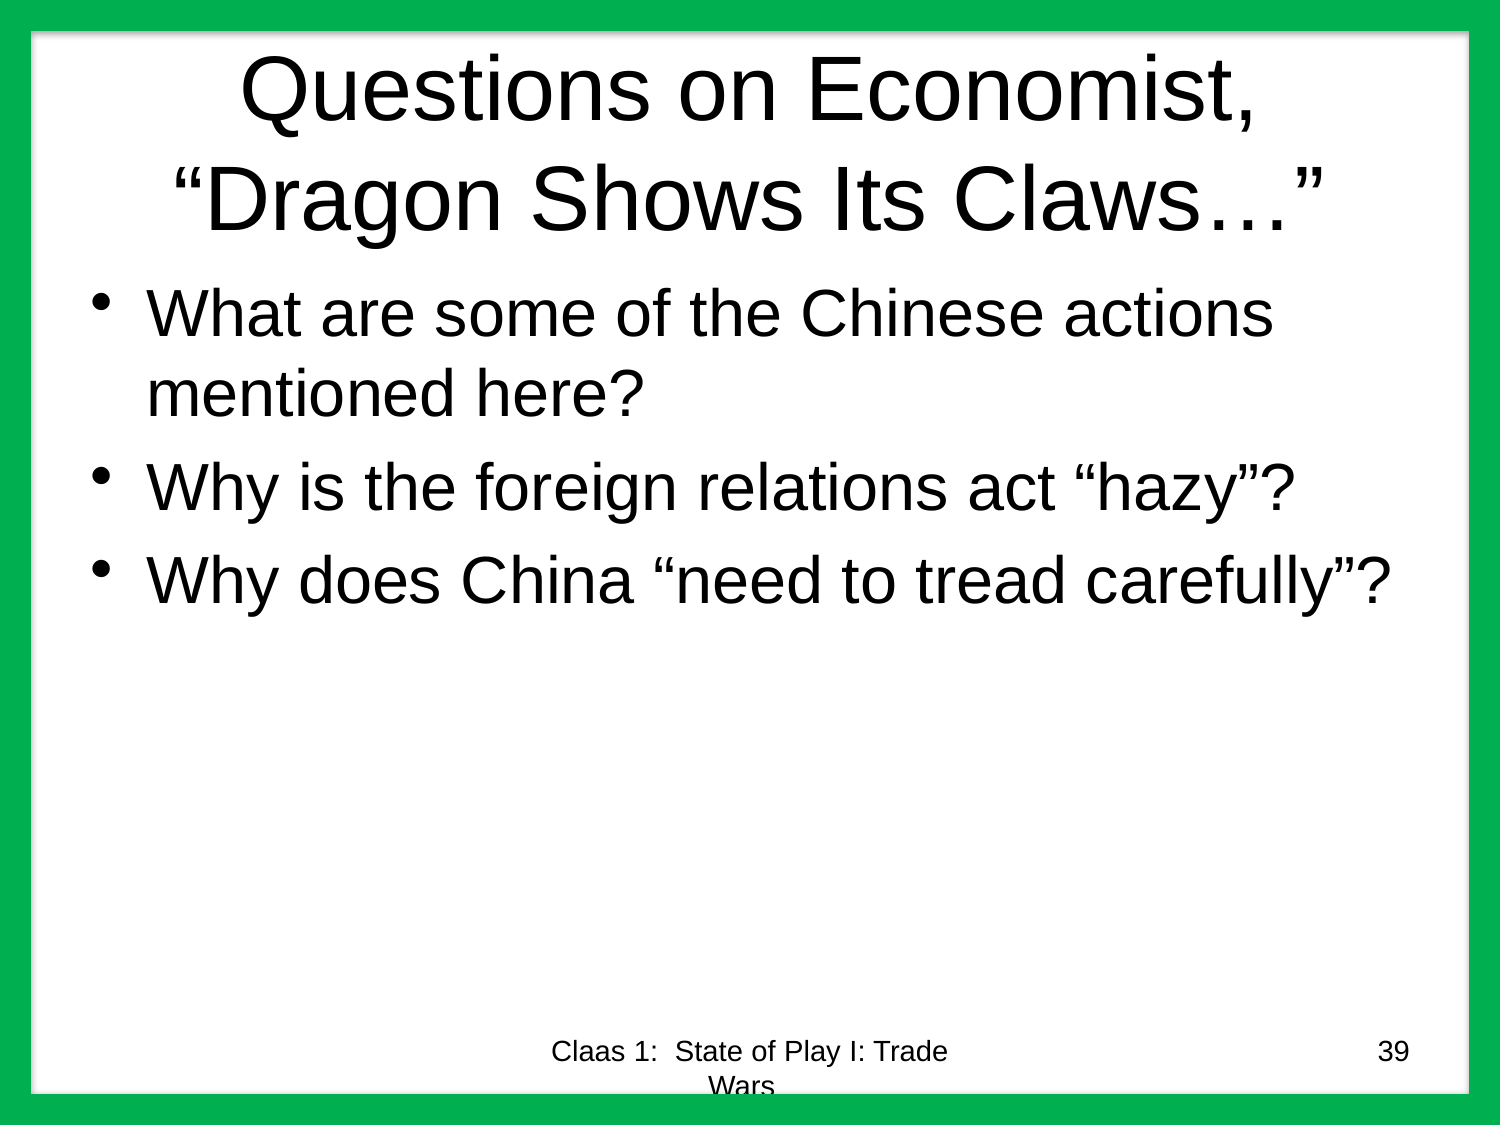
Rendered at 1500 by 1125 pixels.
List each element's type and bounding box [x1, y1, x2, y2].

text_box [0, 0, 1500, 1125]
